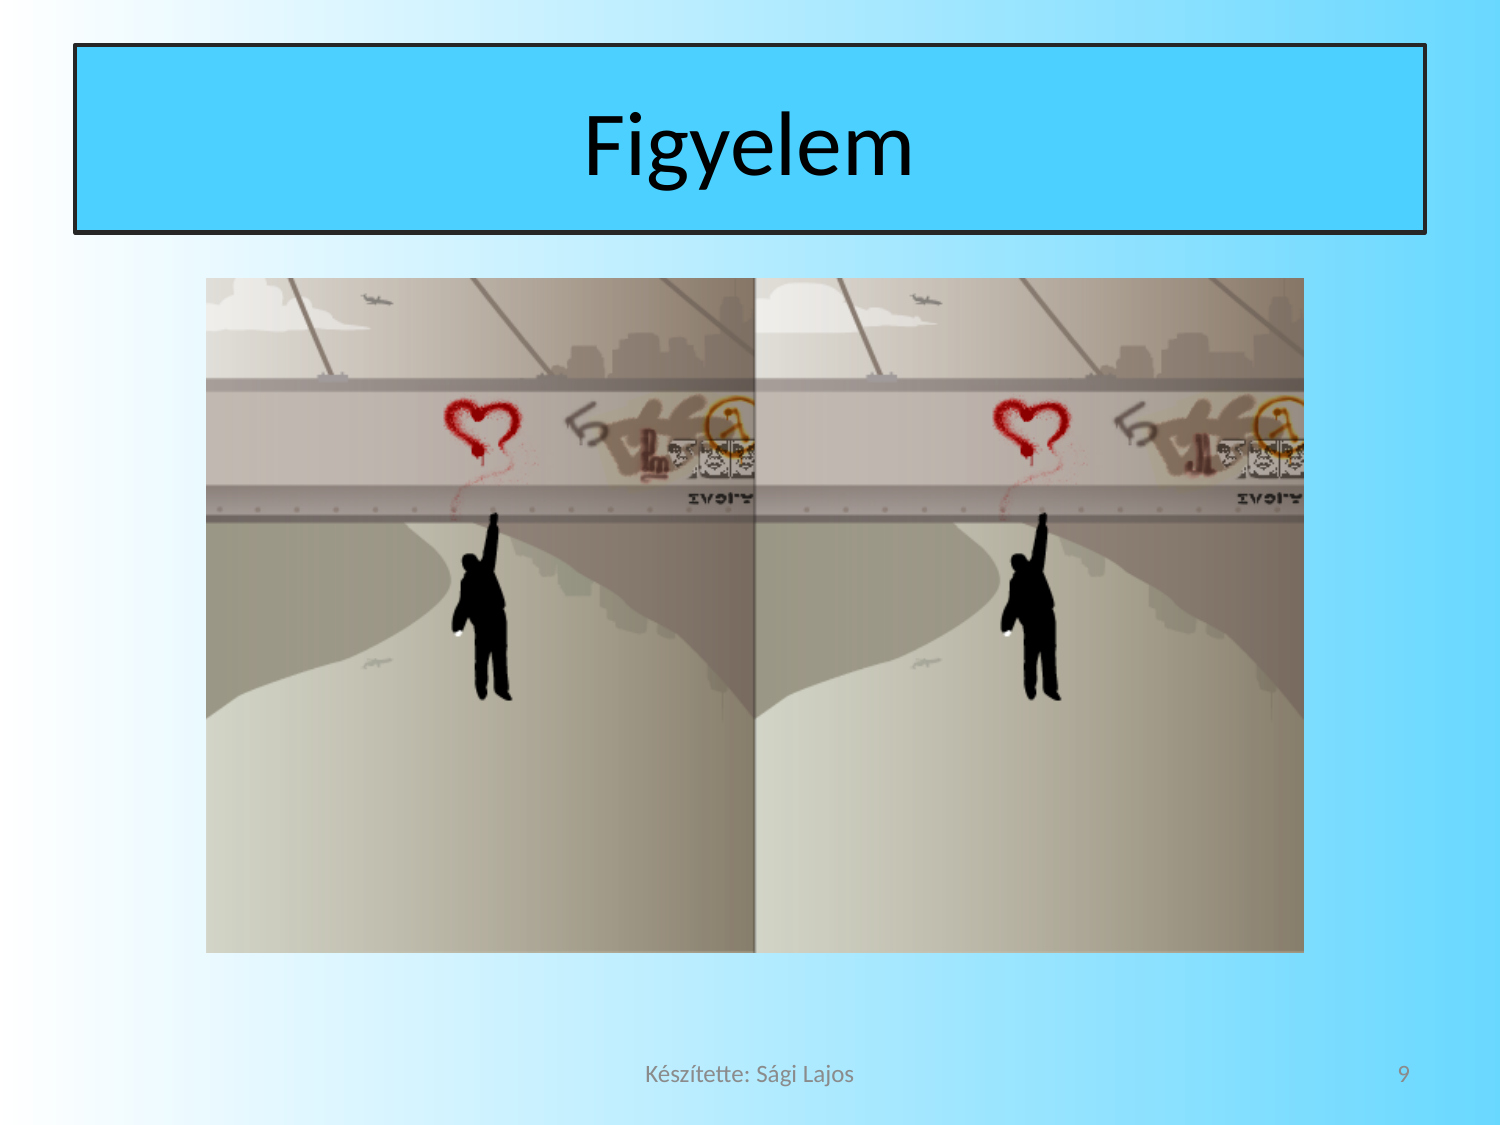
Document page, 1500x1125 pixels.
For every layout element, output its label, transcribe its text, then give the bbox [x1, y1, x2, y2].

picture [206, 278, 1304, 953]
slide_number 9 [1074, 1042, 1425, 1103]
title Figyelem [73, 43, 1427, 235]
footer Készítette: Sági Lajos [512, 1042, 988, 1103]
